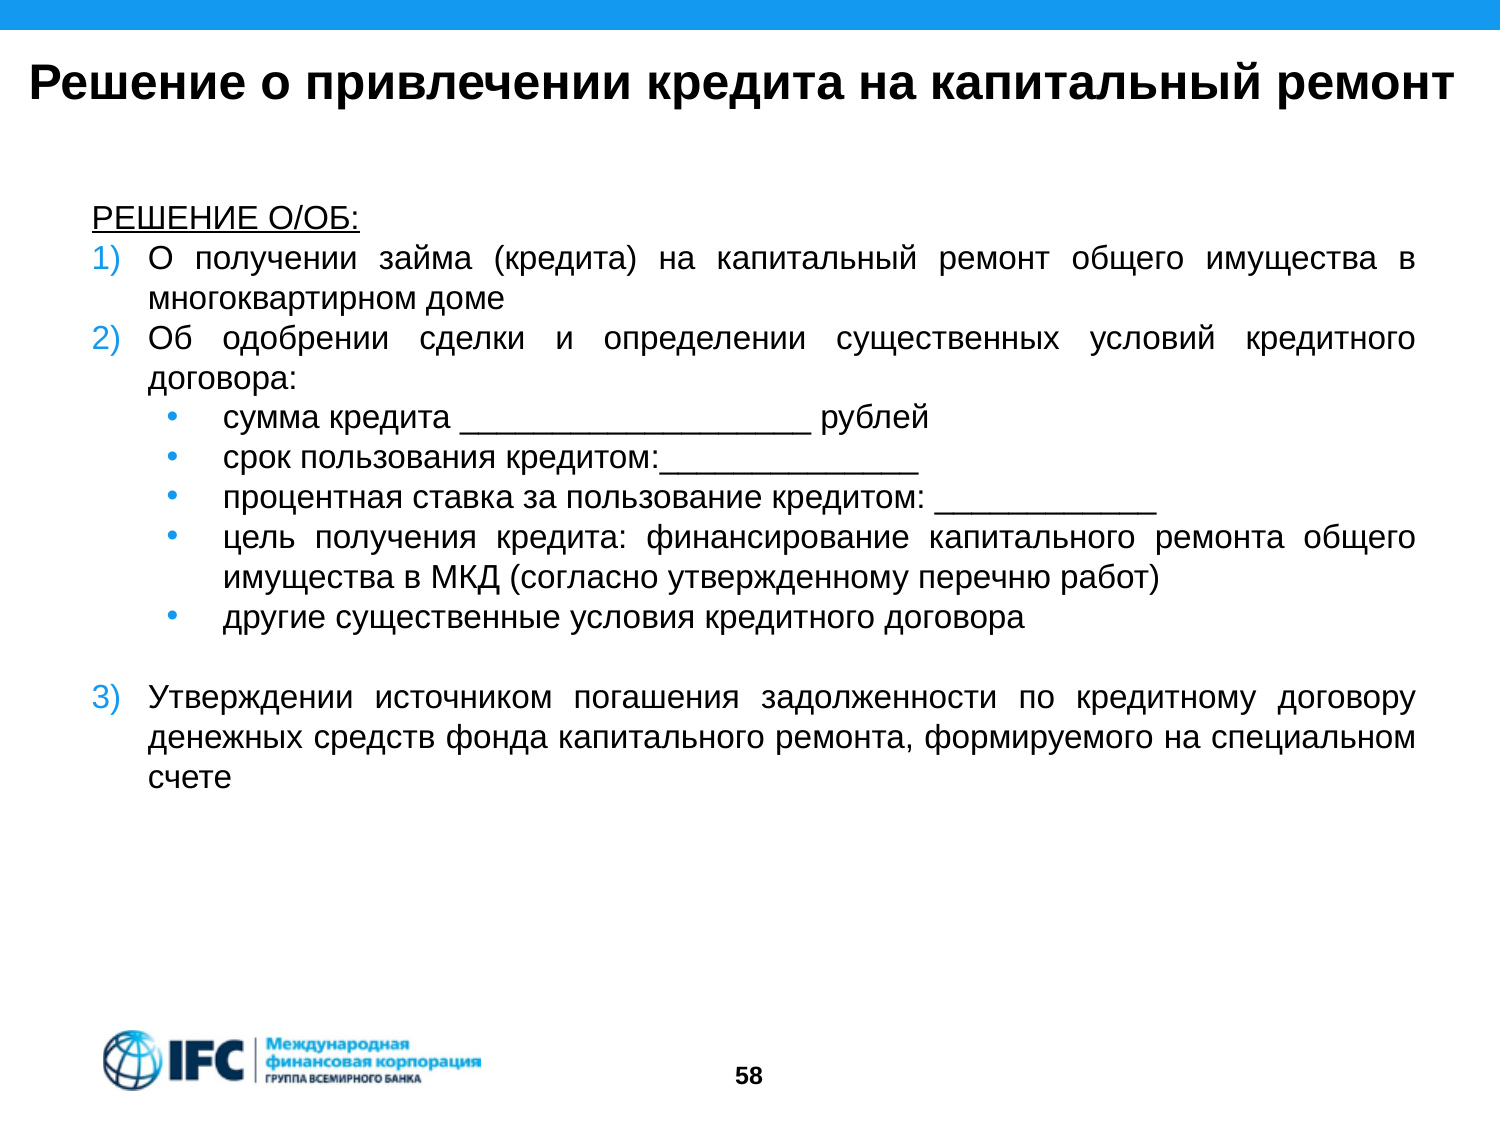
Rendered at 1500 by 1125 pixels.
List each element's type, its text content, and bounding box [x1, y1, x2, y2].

text_box Решение о привлечении кредита на капитальный ремонт [0, 41, 1500, 117]
picture [103, 1030, 481, 1091]
text_box РЕШЕНИЕ О/ОБ: О получении займа (кредита) на капитальный ремонт общего имущества в многоквартирном доме Об одобрении сделки и определении существенных условий кредитного договора: сумма кредита ___________________ рублей срок пользования кредитом:______________ процентная ставка за пользование кредитом: ____________ цель получения кредита: финансирование капитального ремонта общего имущества в МКД (согласно утвержденному перечню работ) другие существенные условия кредитного договора Утверждении источником погашения задолженности по кредитному договору денежных средств фонда капитального ремонта, формируемого на специальном счете [76, 188, 1433, 843]
